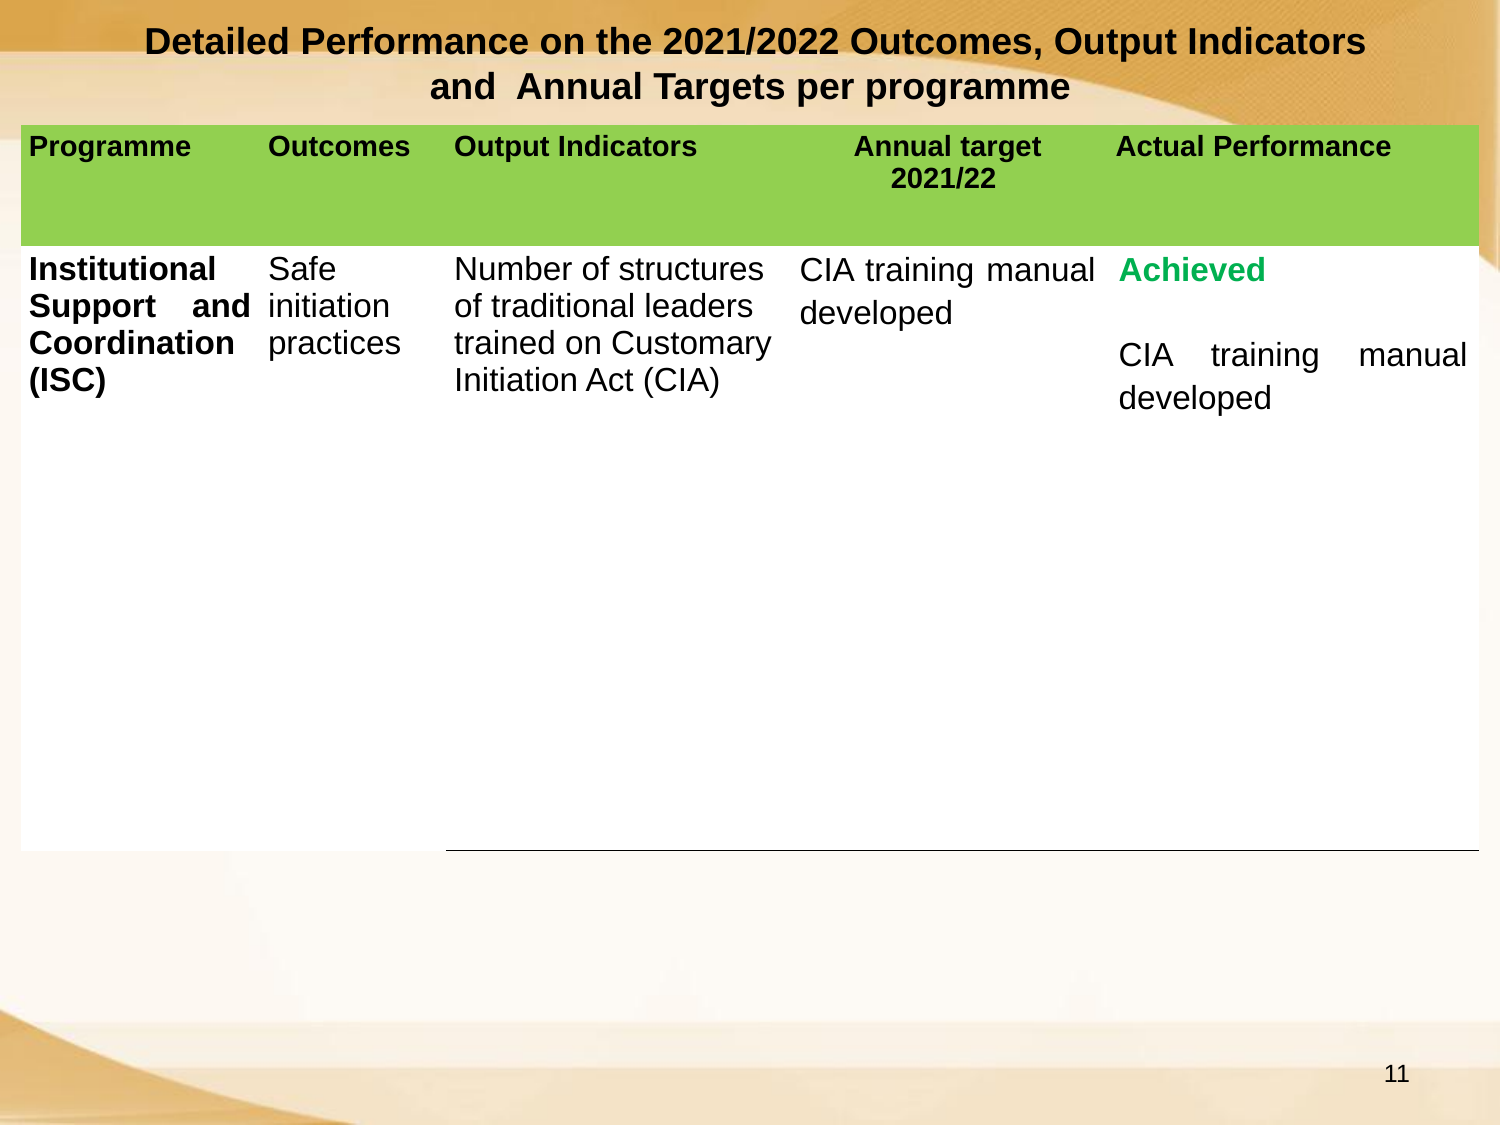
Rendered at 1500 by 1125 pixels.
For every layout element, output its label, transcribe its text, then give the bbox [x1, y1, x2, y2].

table_cell Safe initiation practices [260, 246, 446, 851]
text_box Detailed Performance on the 2021/2022 Outcomes, Output Indicators and Annual Targets per programme [123, 22, 1388, 102]
table_cell Number of structures of traditional leaders trained on Customary Initiation Act (CIA) [446, 246, 788, 850]
table_cell Institutional Support and Coordination (ISC) [21, 246, 260, 851]
table_header Annual target 2021/22 [788, 125, 1107, 246]
table_header Output Indicators [446, 125, 788, 246]
table_cell Achieved CIA training manual developed [1107, 246, 1479, 850]
table_cell CIA training manual developed [788, 246, 1107, 850]
picture [0, 0, 1500, 1125]
table_header Programme [21, 125, 260, 246]
table_header Actual Performance [1107, 125, 1479, 246]
slide_number 11 [1074, 1042, 1425, 1103]
table_header Outcomes [260, 125, 446, 246]
